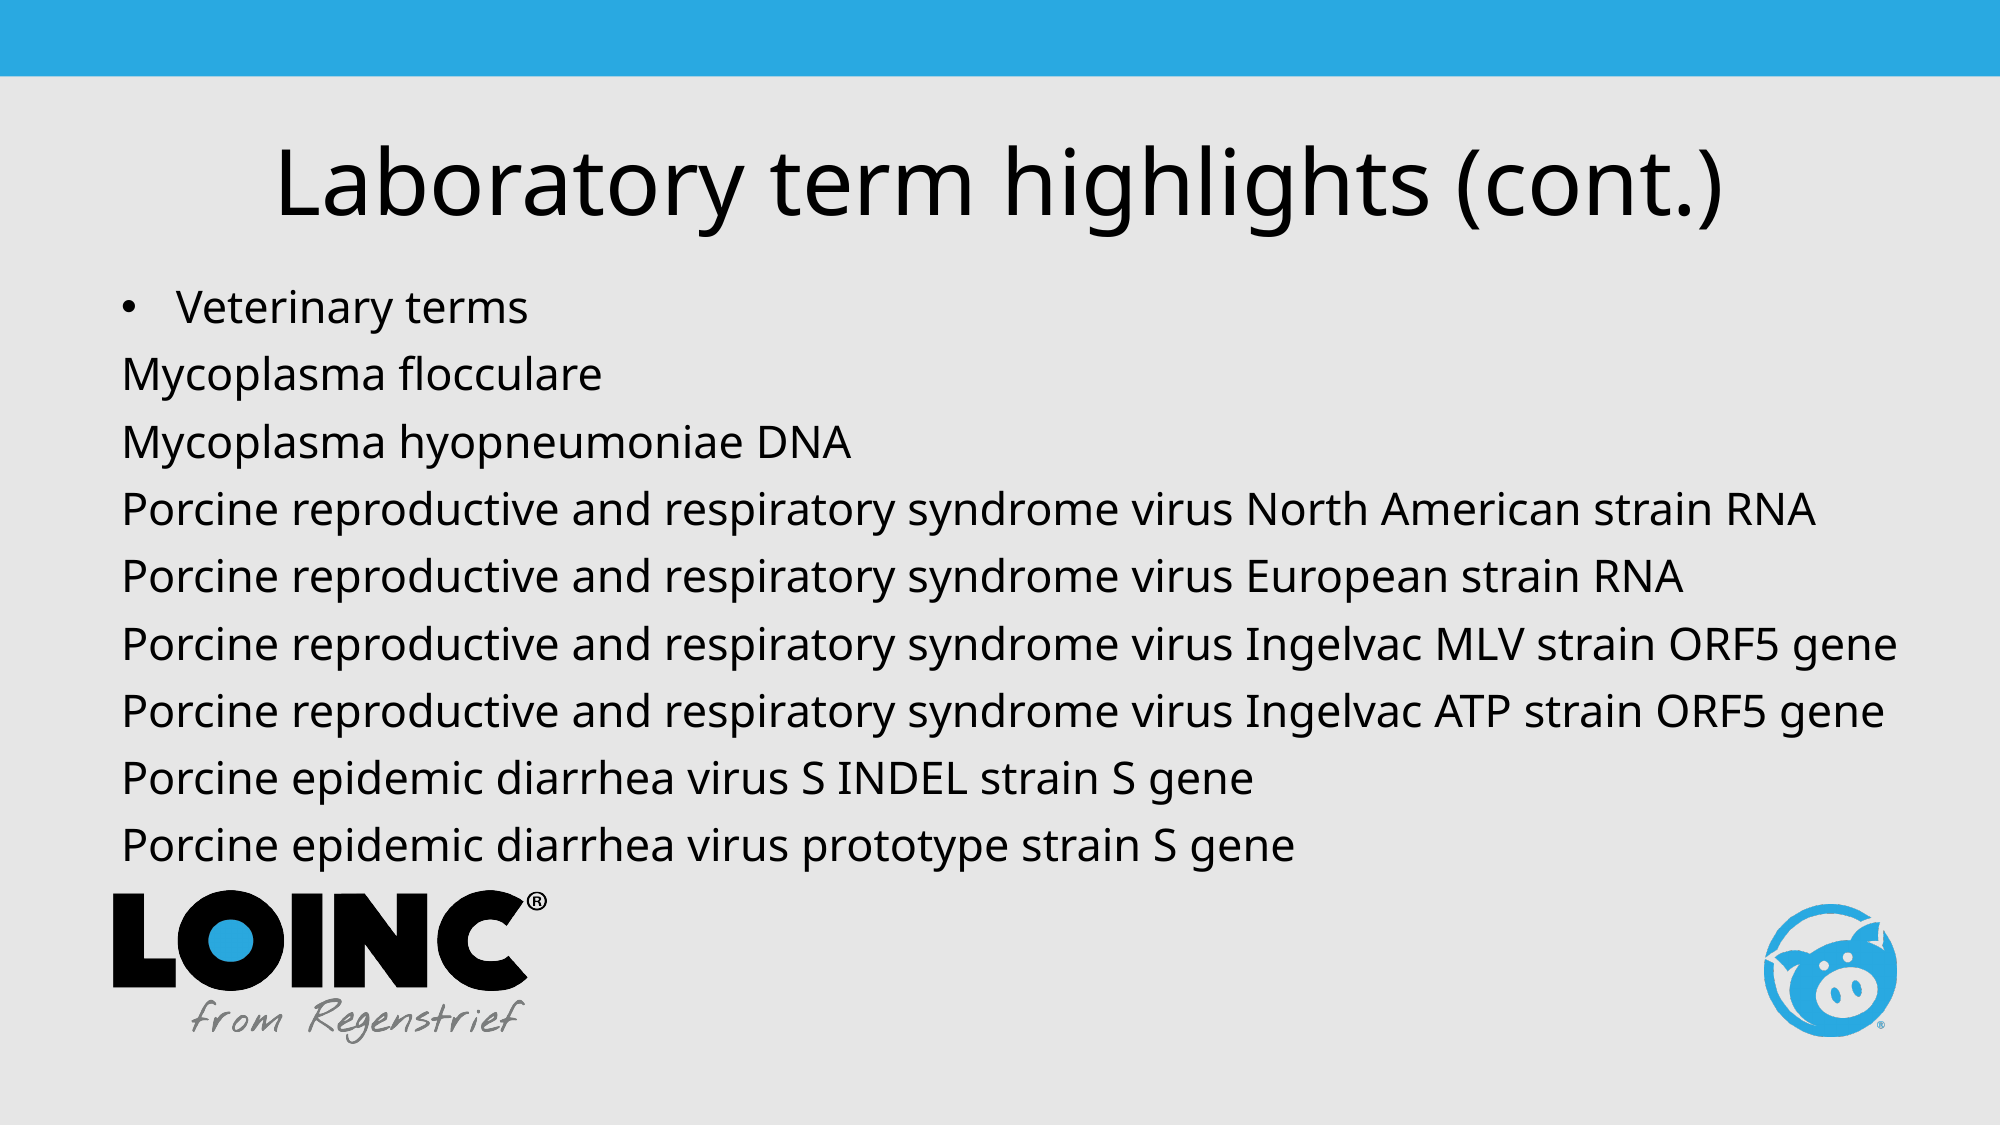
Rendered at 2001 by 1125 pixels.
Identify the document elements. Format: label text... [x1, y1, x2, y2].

picture [1764, 912, 1897, 1037]
subtitle Veterinary terms Mycoplasma flocculare Mycoplasma hyopneumoniae DNA Porcine reproductive and respiratory syndrome virus North American strain RNA Porcine reproductive and respiratory syndrome virus European strain RNA Porcine reproductive and respiratory syndrome virus Ingelvac MLV strain ORF5 gene Porcine reproductive and respiratory syndrome virus Ingelvac ATP strain ORF5 gene Porcine epidemic diarrhea virus S INDEL strain S gene Porcine epidemic diarrhea virus prototype strain S gene [106, 277, 1920, 912]
title Laboratory term highlights (cont.) [137, 93, 1863, 278]
picture [113, 912, 547, 1044]
